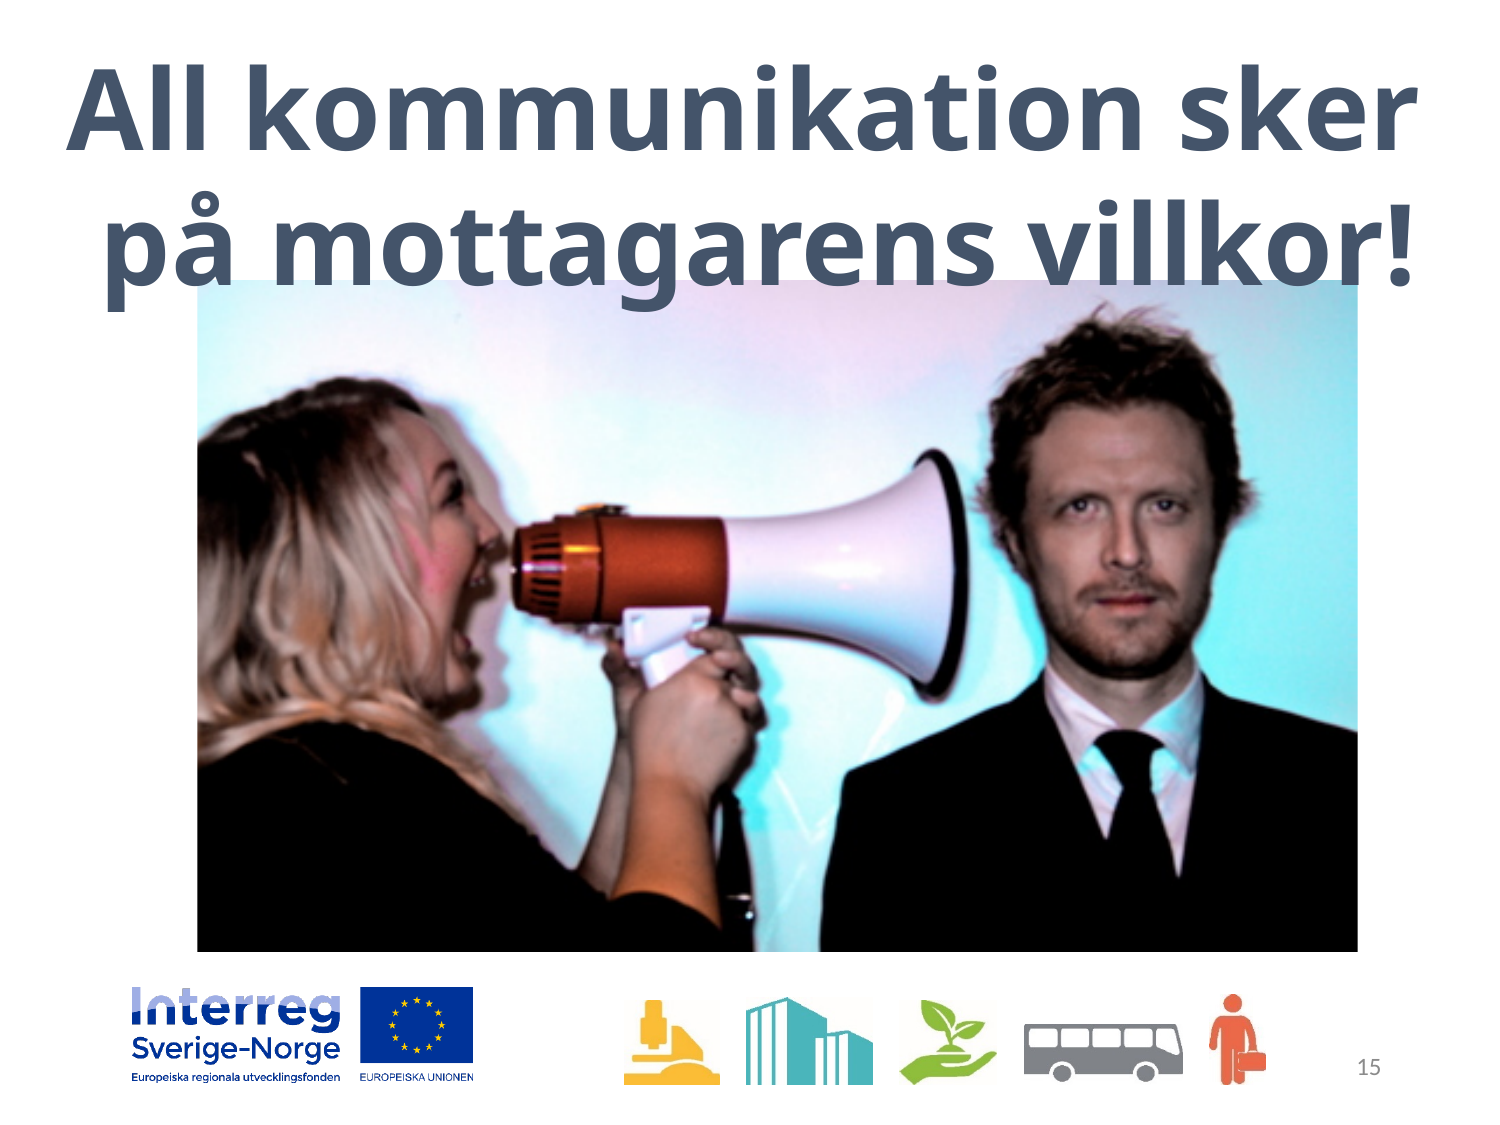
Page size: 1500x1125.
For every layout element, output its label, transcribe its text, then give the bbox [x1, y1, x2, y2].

picture [899, 1000, 997, 1085]
picture [1209, 994, 1266, 1085]
text_box All kommunikation sker på mottagarens villkor! [17, 30, 1500, 316]
picture [197, 280, 1358, 952]
picture [746, 997, 873, 1085]
picture [132, 987, 473, 1083]
picture [1024, 1024, 1183, 1085]
picture [624, 1000, 720, 1085]
